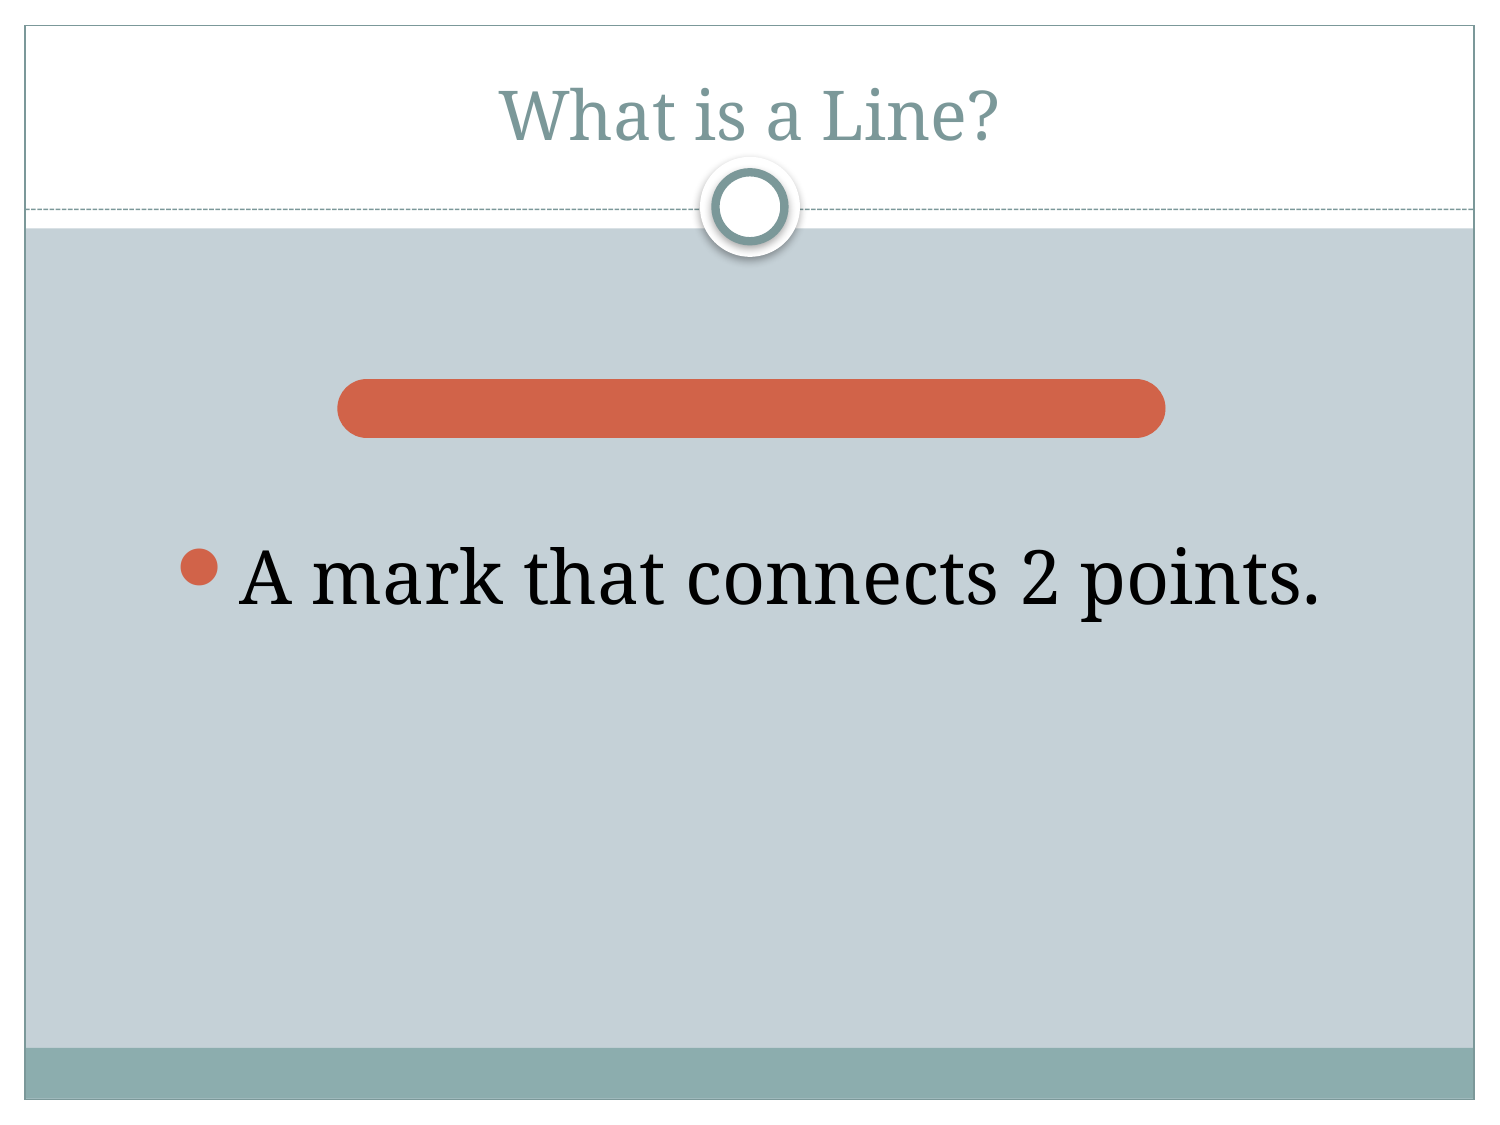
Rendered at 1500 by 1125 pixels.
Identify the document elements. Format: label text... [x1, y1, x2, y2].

title What is a Line? [49, 37, 1450, 162]
text_box A mark that connects 2 points. [26, 522, 1472, 684]
